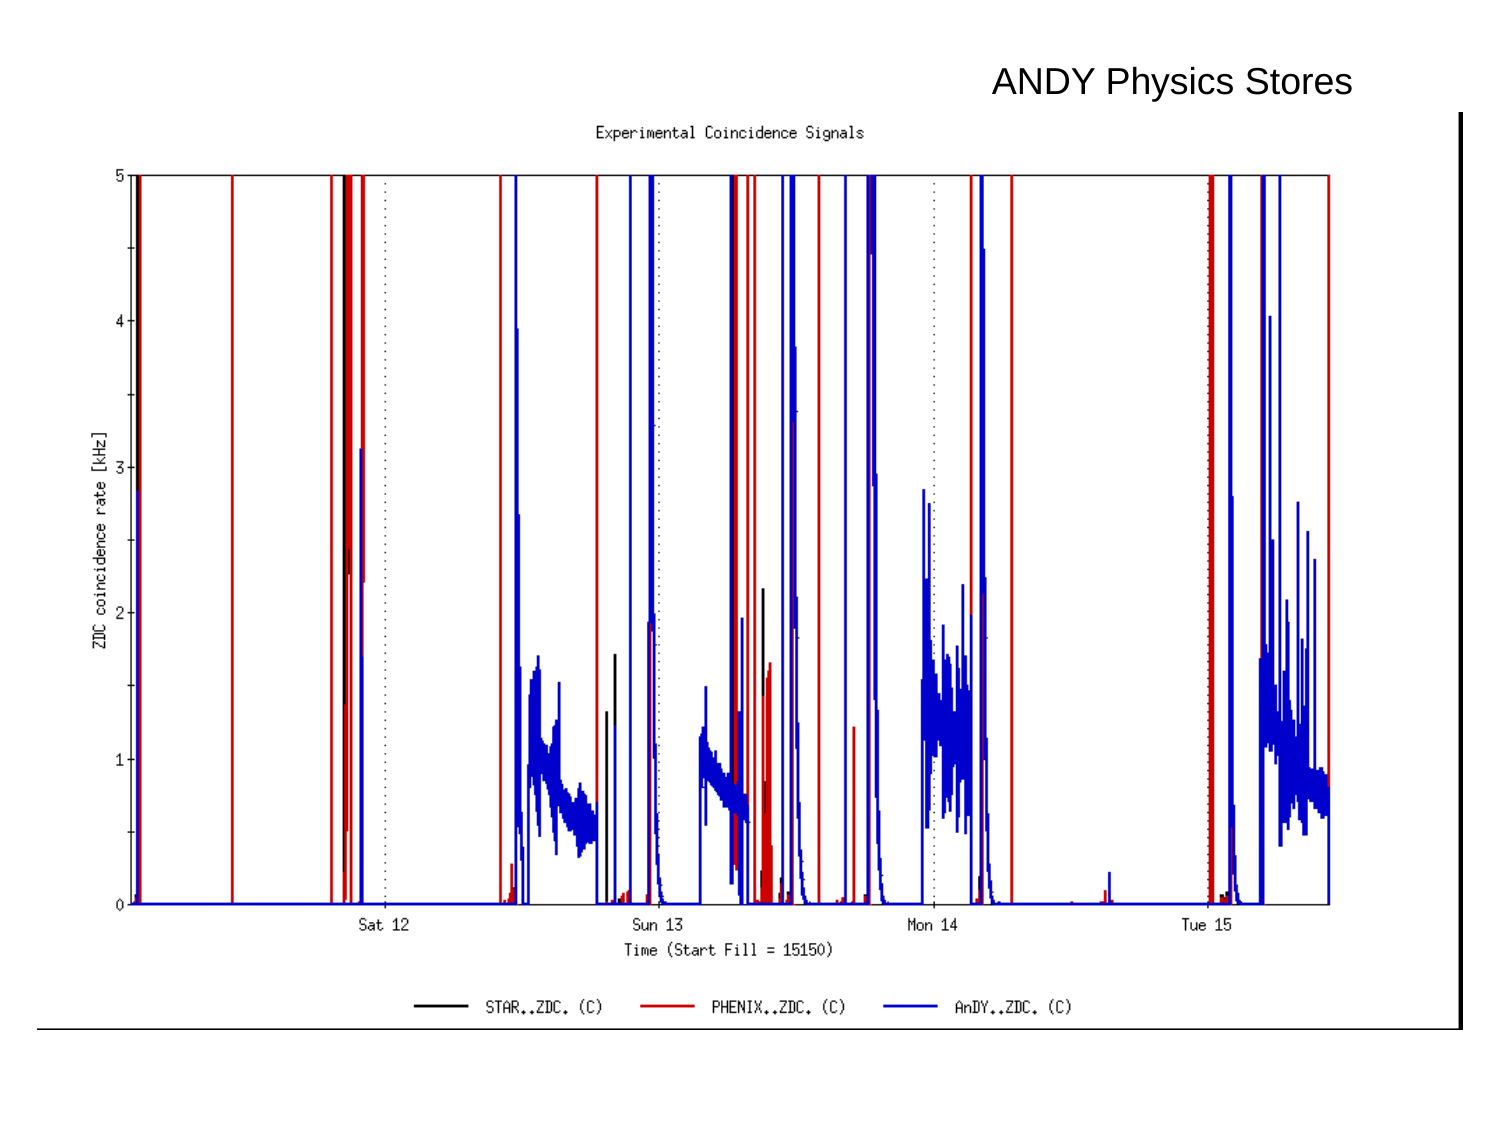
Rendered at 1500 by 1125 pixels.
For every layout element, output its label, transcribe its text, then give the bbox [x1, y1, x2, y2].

text_box ANDY Physics Stores [977, 49, 1369, 110]
picture [37, 112, 1463, 1030]
